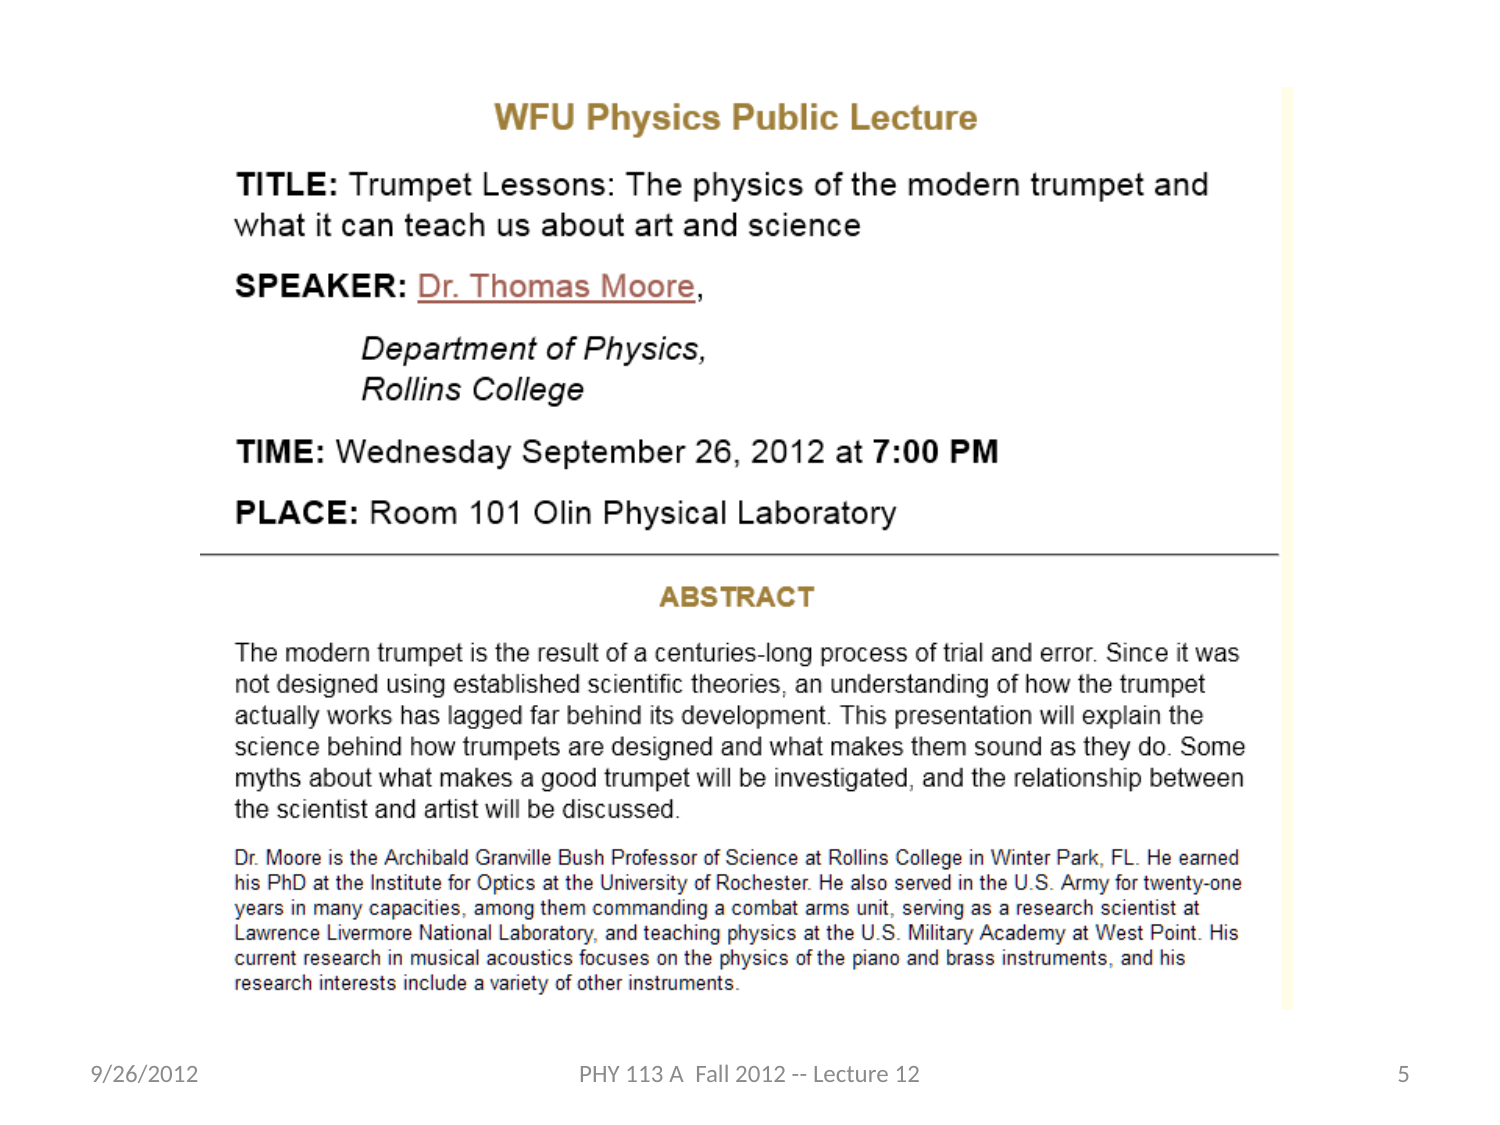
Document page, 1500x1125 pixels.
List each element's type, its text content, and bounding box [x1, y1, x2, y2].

picture [199, 87, 1294, 1010]
footer PHY 113 A Fall 2012 -- Lecture 12 [512, 1042, 988, 1103]
slide_number 5 [1074, 1042, 1425, 1103]
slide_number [75, 1042, 425, 1103]
